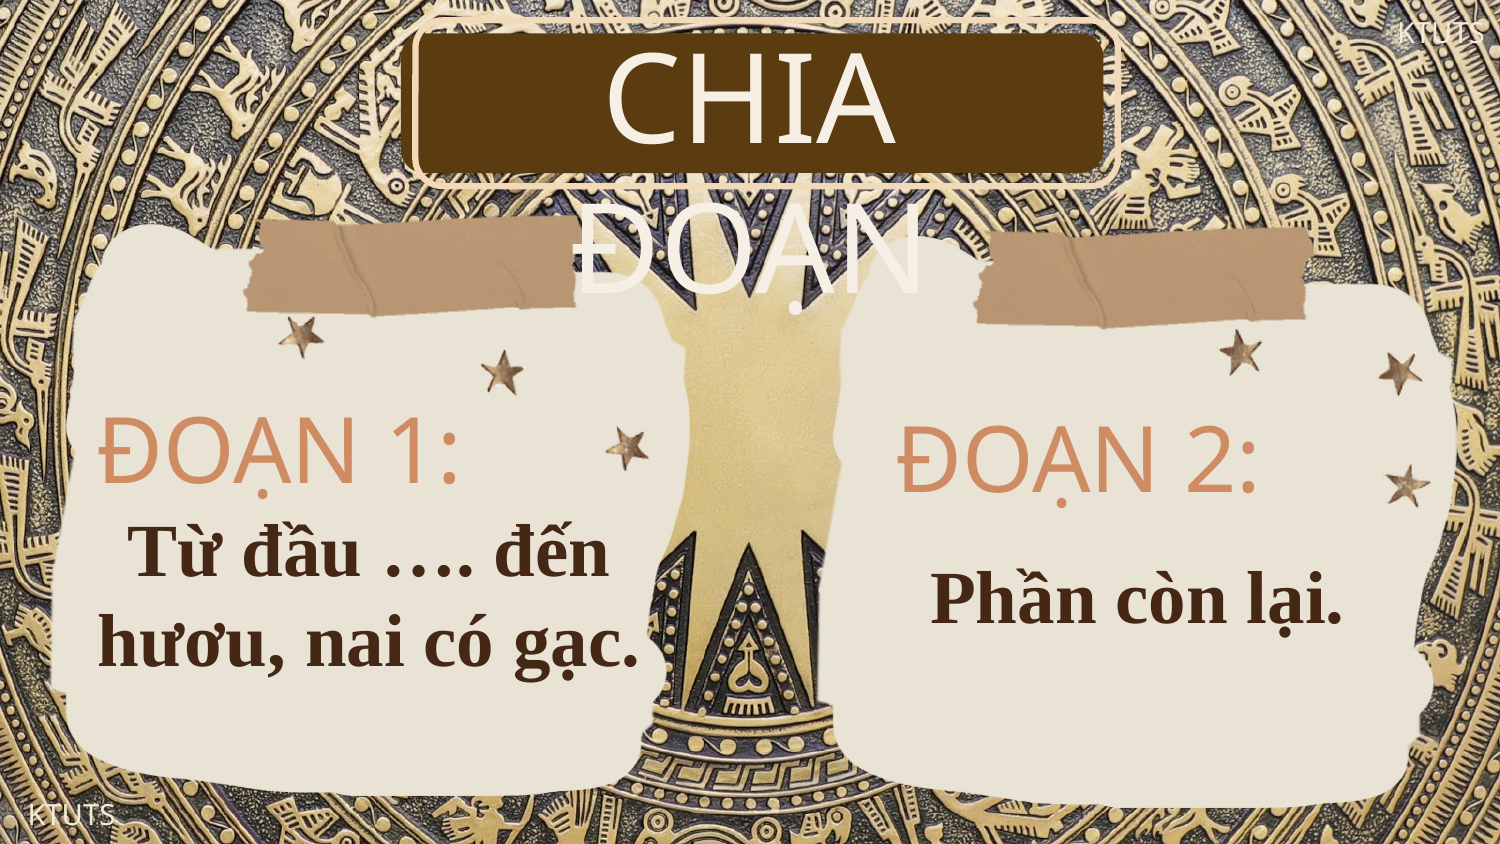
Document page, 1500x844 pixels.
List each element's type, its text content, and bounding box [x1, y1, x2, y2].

text_box [1102, 20, 1120, 186]
picture [0, 0, 1500, 844]
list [48, 224, 690, 797]
text_box CHIA ĐOẠN [398, 11, 1102, 327]
